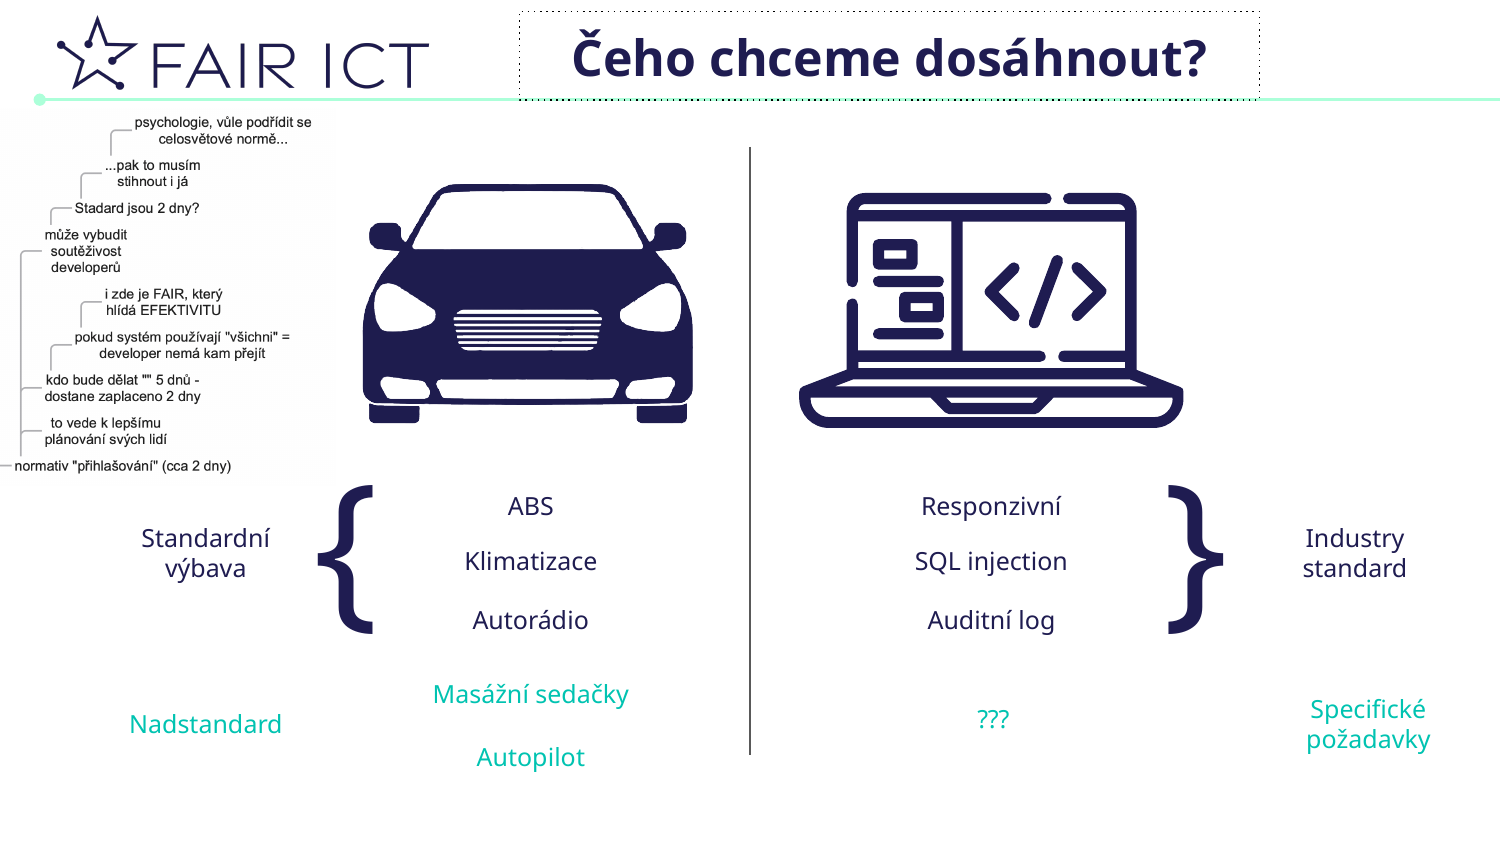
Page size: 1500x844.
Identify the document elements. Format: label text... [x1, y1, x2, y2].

list Masážní sedačky [359, 664, 703, 724]
picture [54, 14, 431, 92]
list Klimatizace [433, 530, 650, 589]
text_box { [299, 494, 433, 624]
list Autopilot [359, 726, 703, 786]
title Čeho chceme dosáhnout? [519, 11, 1260, 100]
list Responzivní [873, 476, 1110, 530]
list Nadstandard [74, 693, 338, 753]
list Auditní log [873, 589, 1110, 649]
list Specifické požadavky [1237, 693, 1500, 753]
list Autorádio [412, 589, 650, 649]
list Industry standard [1283, 523, 1474, 583]
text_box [798, 192, 1185, 429]
text_box } [1149, 421, 1283, 624]
list SQL injection [857, 530, 1126, 590]
picture [0, 107, 746, 494]
list ABS [479, 501, 583, 530]
list Standardní výbava [87, 523, 299, 583]
list ??? [822, 689, 1165, 749]
